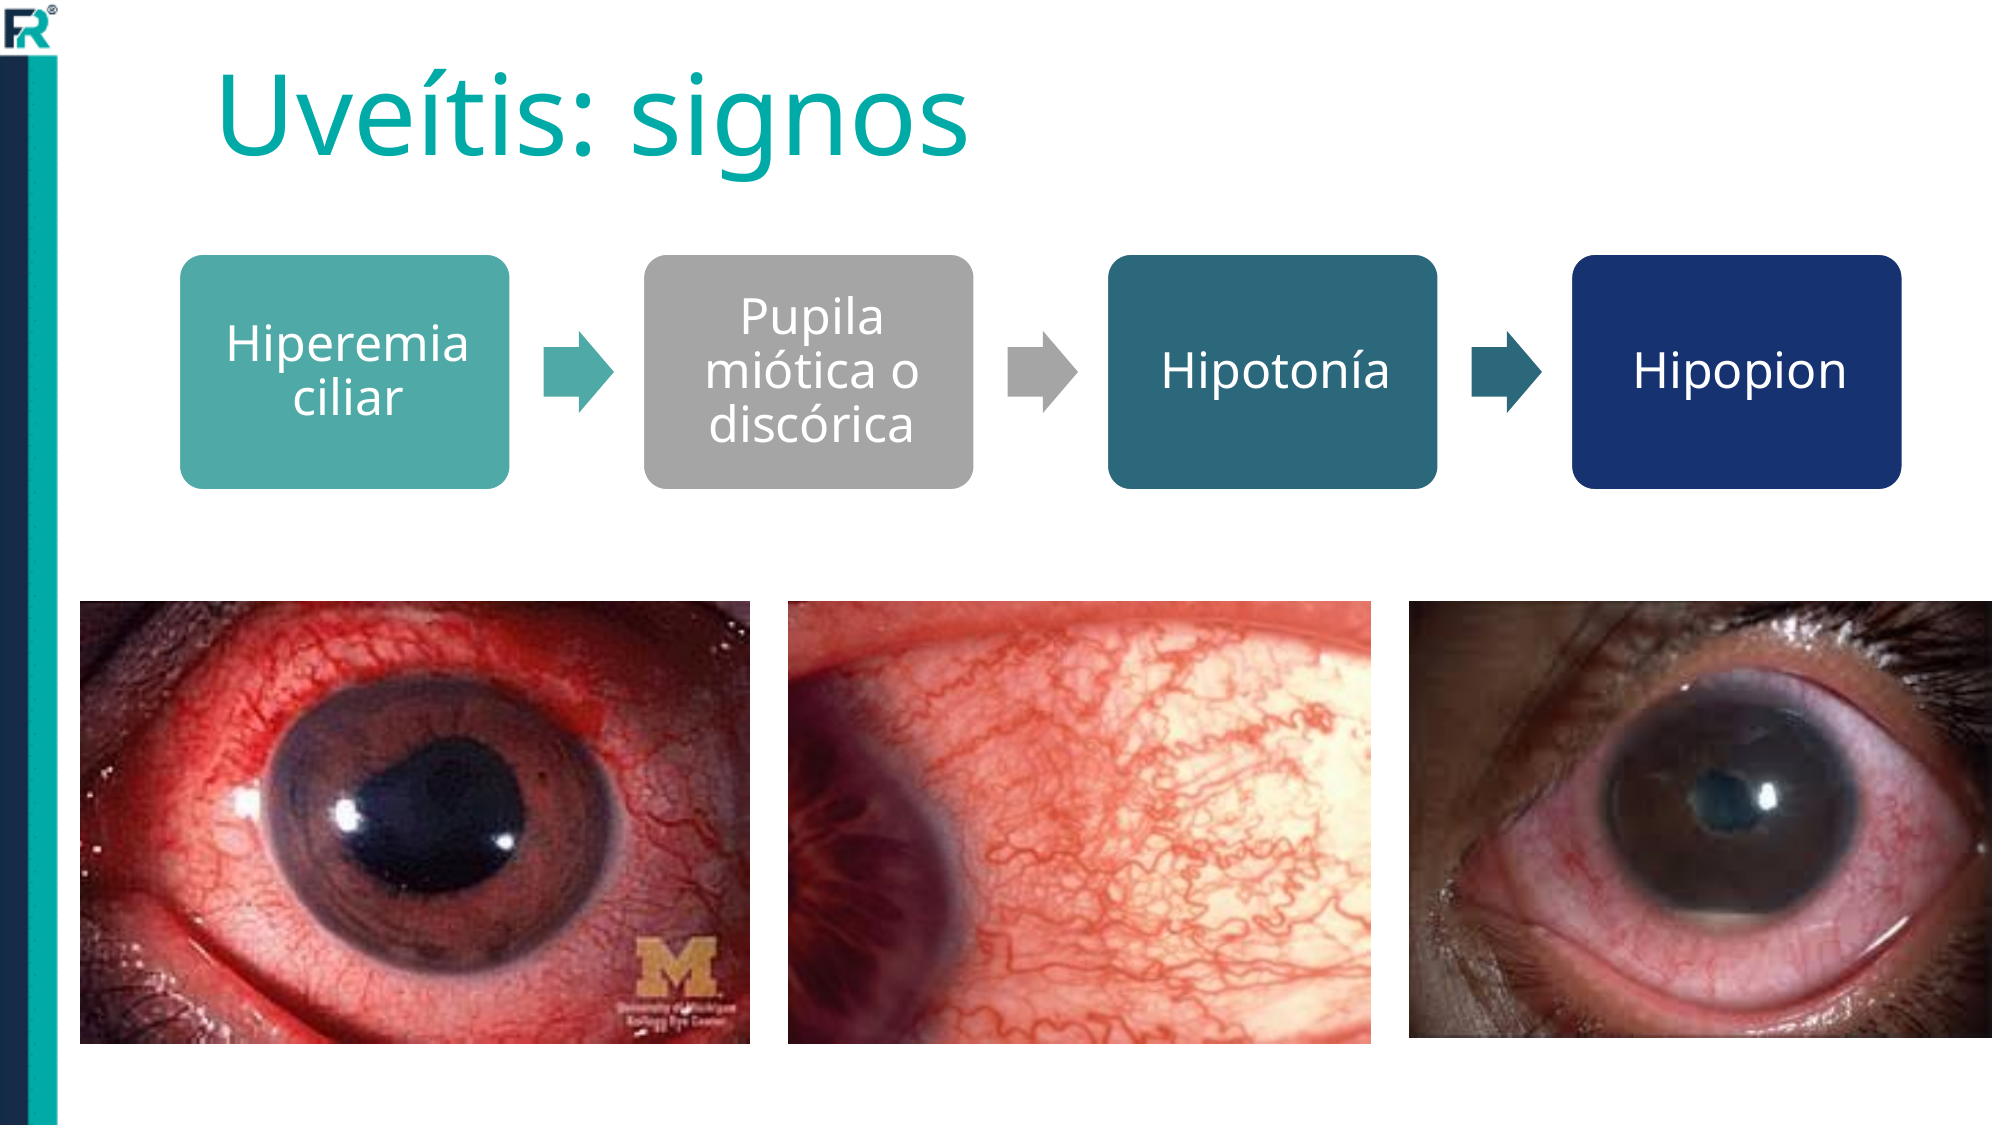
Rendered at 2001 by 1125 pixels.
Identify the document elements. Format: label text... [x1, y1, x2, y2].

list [178, 136, 1904, 608]
picture [0, 0, 2001, 1125]
title Uveítis: signos [145, 32, 1041, 206]
